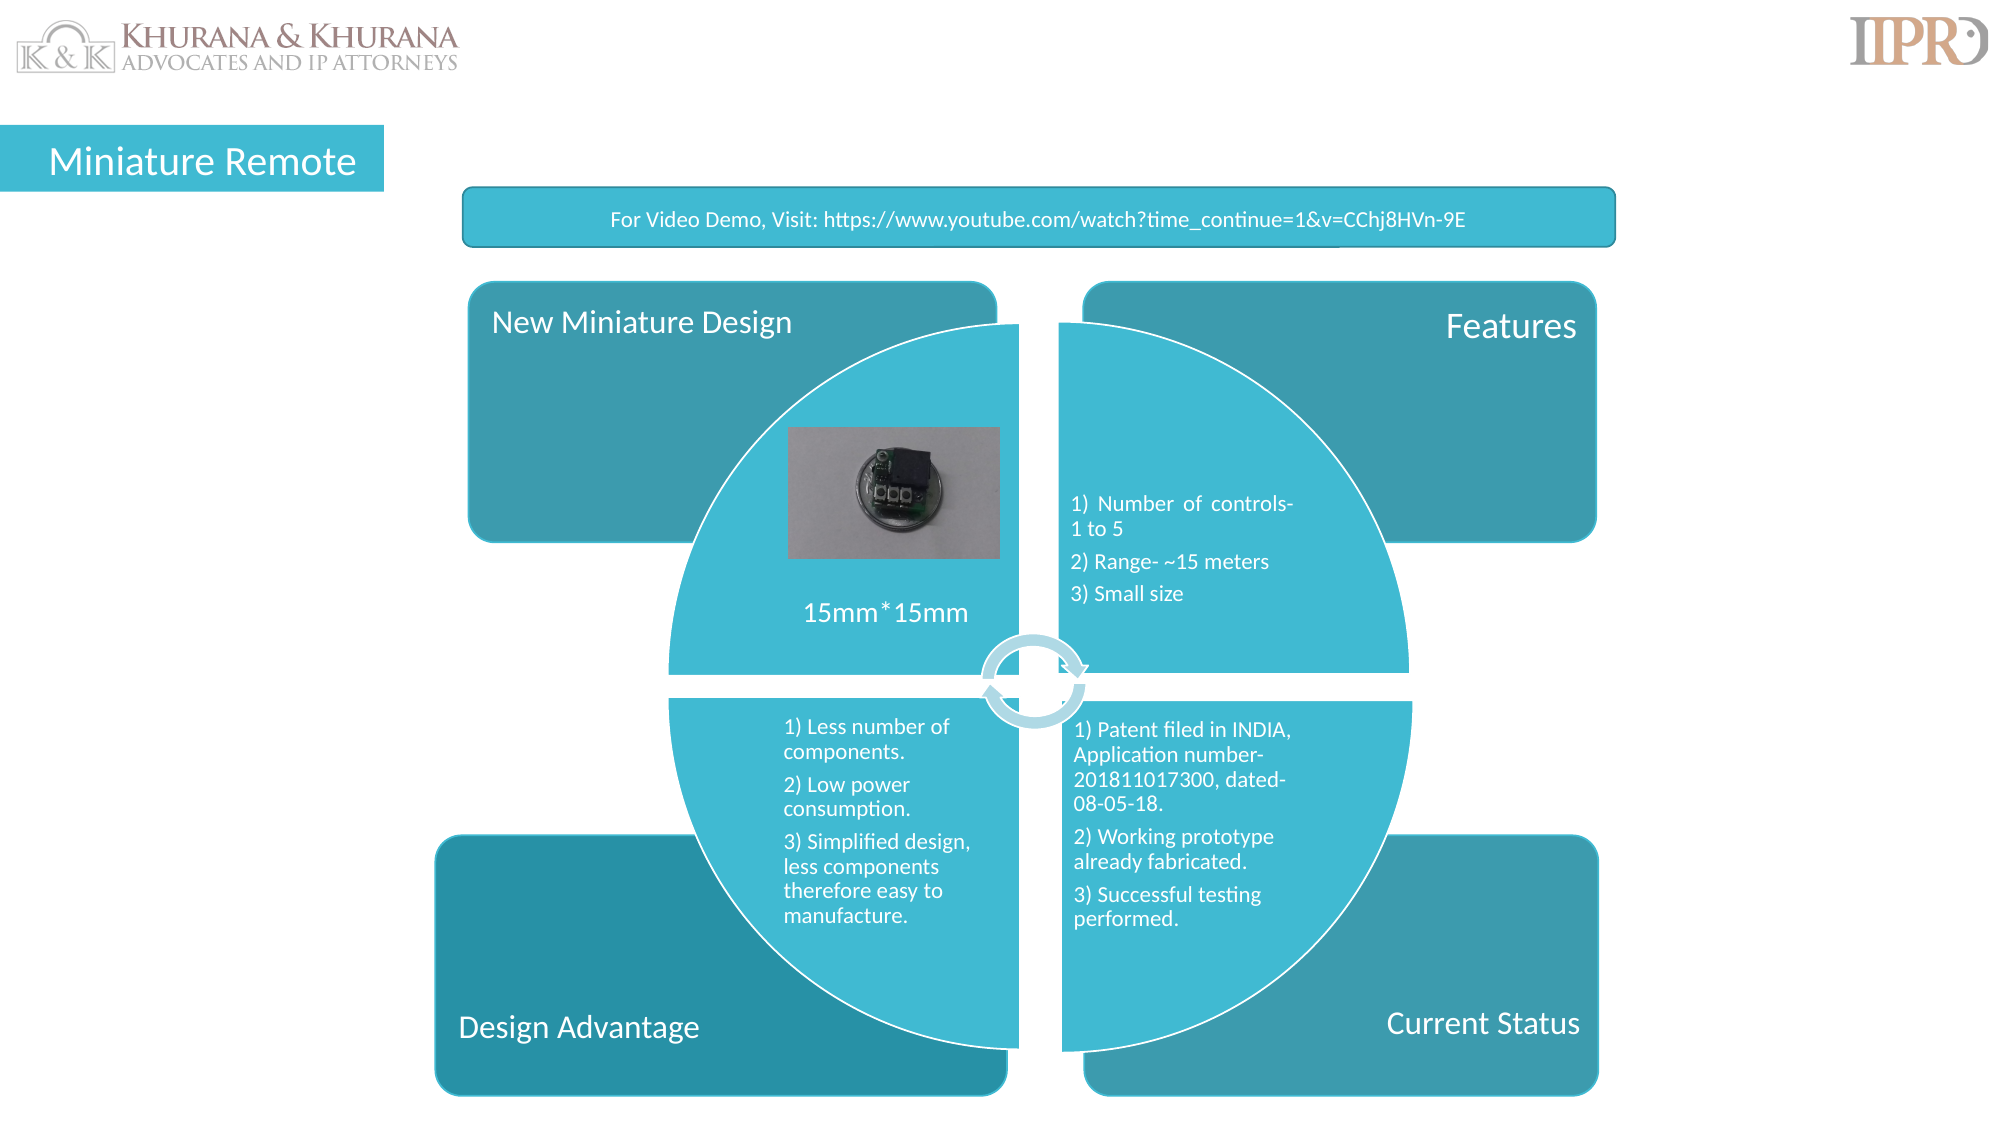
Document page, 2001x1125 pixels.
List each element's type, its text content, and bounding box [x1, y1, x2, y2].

text_box [1850, 17, 1989, 65]
text_box Miniature Remote [23, 126, 382, 191]
text_box [461, 186, 1617, 239]
text_box [0, 124, 385, 192]
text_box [77, 281, 1979, 1096]
text_box For Video Demo, Visit: https://www.youtube.com/watch?time_continue=1&v=CChj8HVn-9E [462, 197, 1616, 267]
picture [787, 427, 1001, 559]
picture [15, 16, 463, 77]
